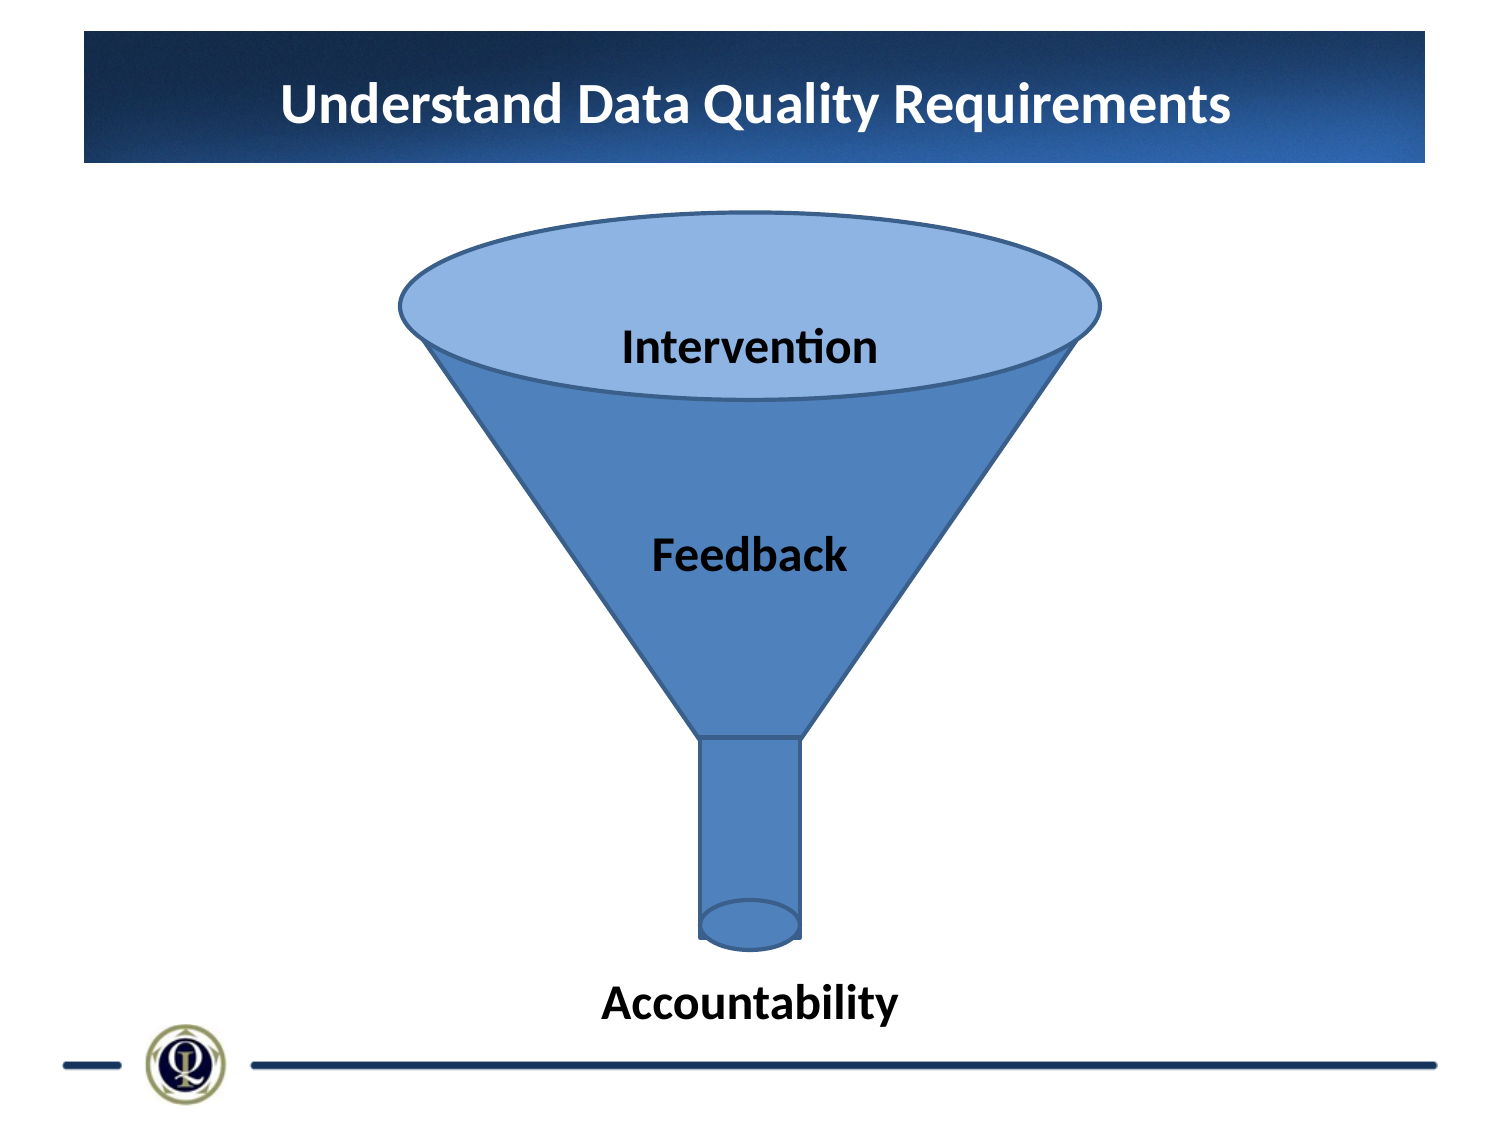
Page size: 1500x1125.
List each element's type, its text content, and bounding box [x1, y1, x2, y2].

picture [84, 31, 1425, 163]
text_box [449, 381, 1051, 514]
text_box [528, 381, 972, 403]
text_box [397, 210, 1103, 317]
text_box [795, 931, 802, 940]
text_box [698, 735, 802, 919]
text_box Intervention [399, 306, 1100, 381]
text_box Accountability [549, 962, 950, 1023]
picture [62, 1024, 1438, 1107]
text_box [697, 897, 803, 953]
text_box [593, 590, 907, 742]
text_box Feedback [399, 514, 1100, 590]
text_box Understand Data Quality Requirements [87, 39, 1425, 161]
text_box [698, 931, 705, 940]
